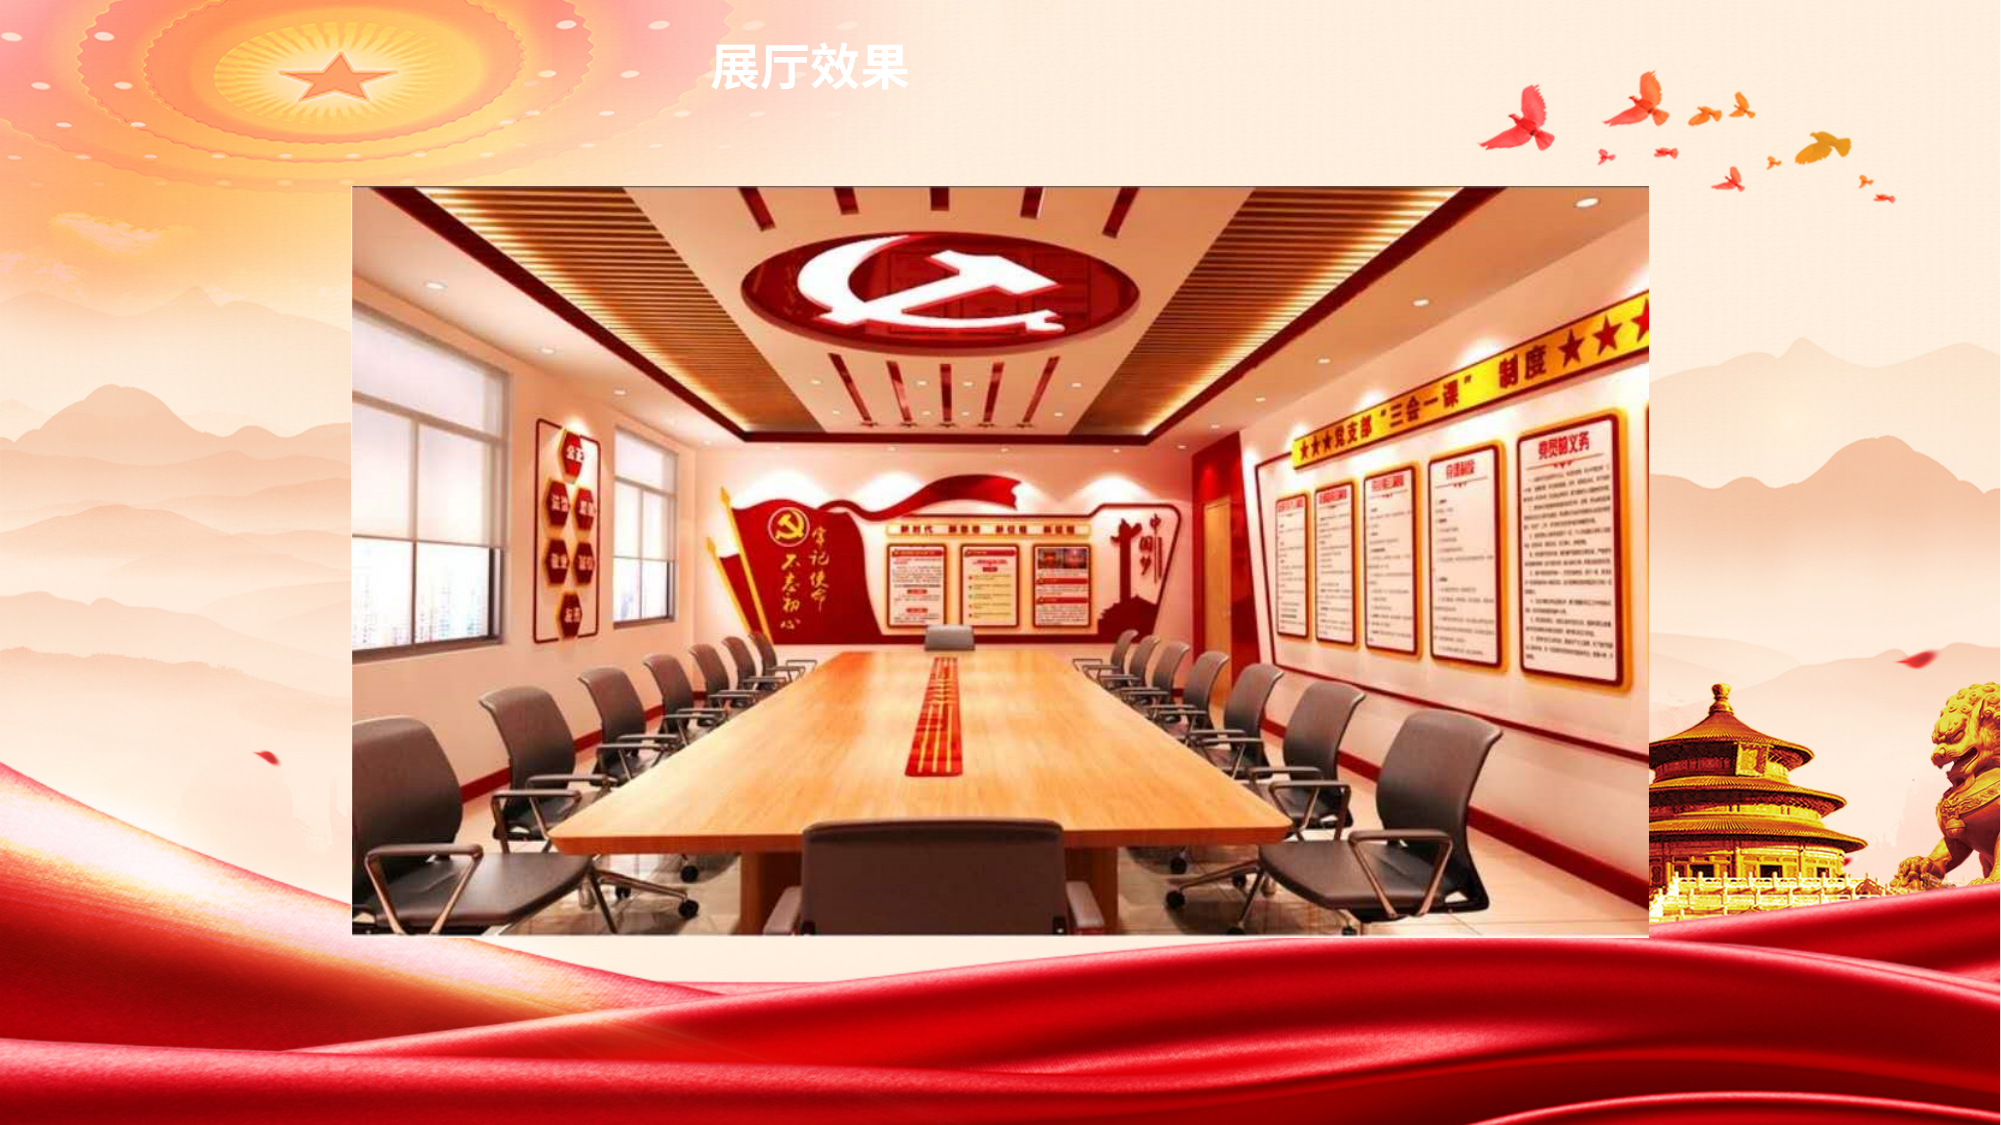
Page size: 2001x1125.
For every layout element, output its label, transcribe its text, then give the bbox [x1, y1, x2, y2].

picture [0, 0, 2001, 1125]
text_box 展厅效果 [695, 28, 1690, 103]
